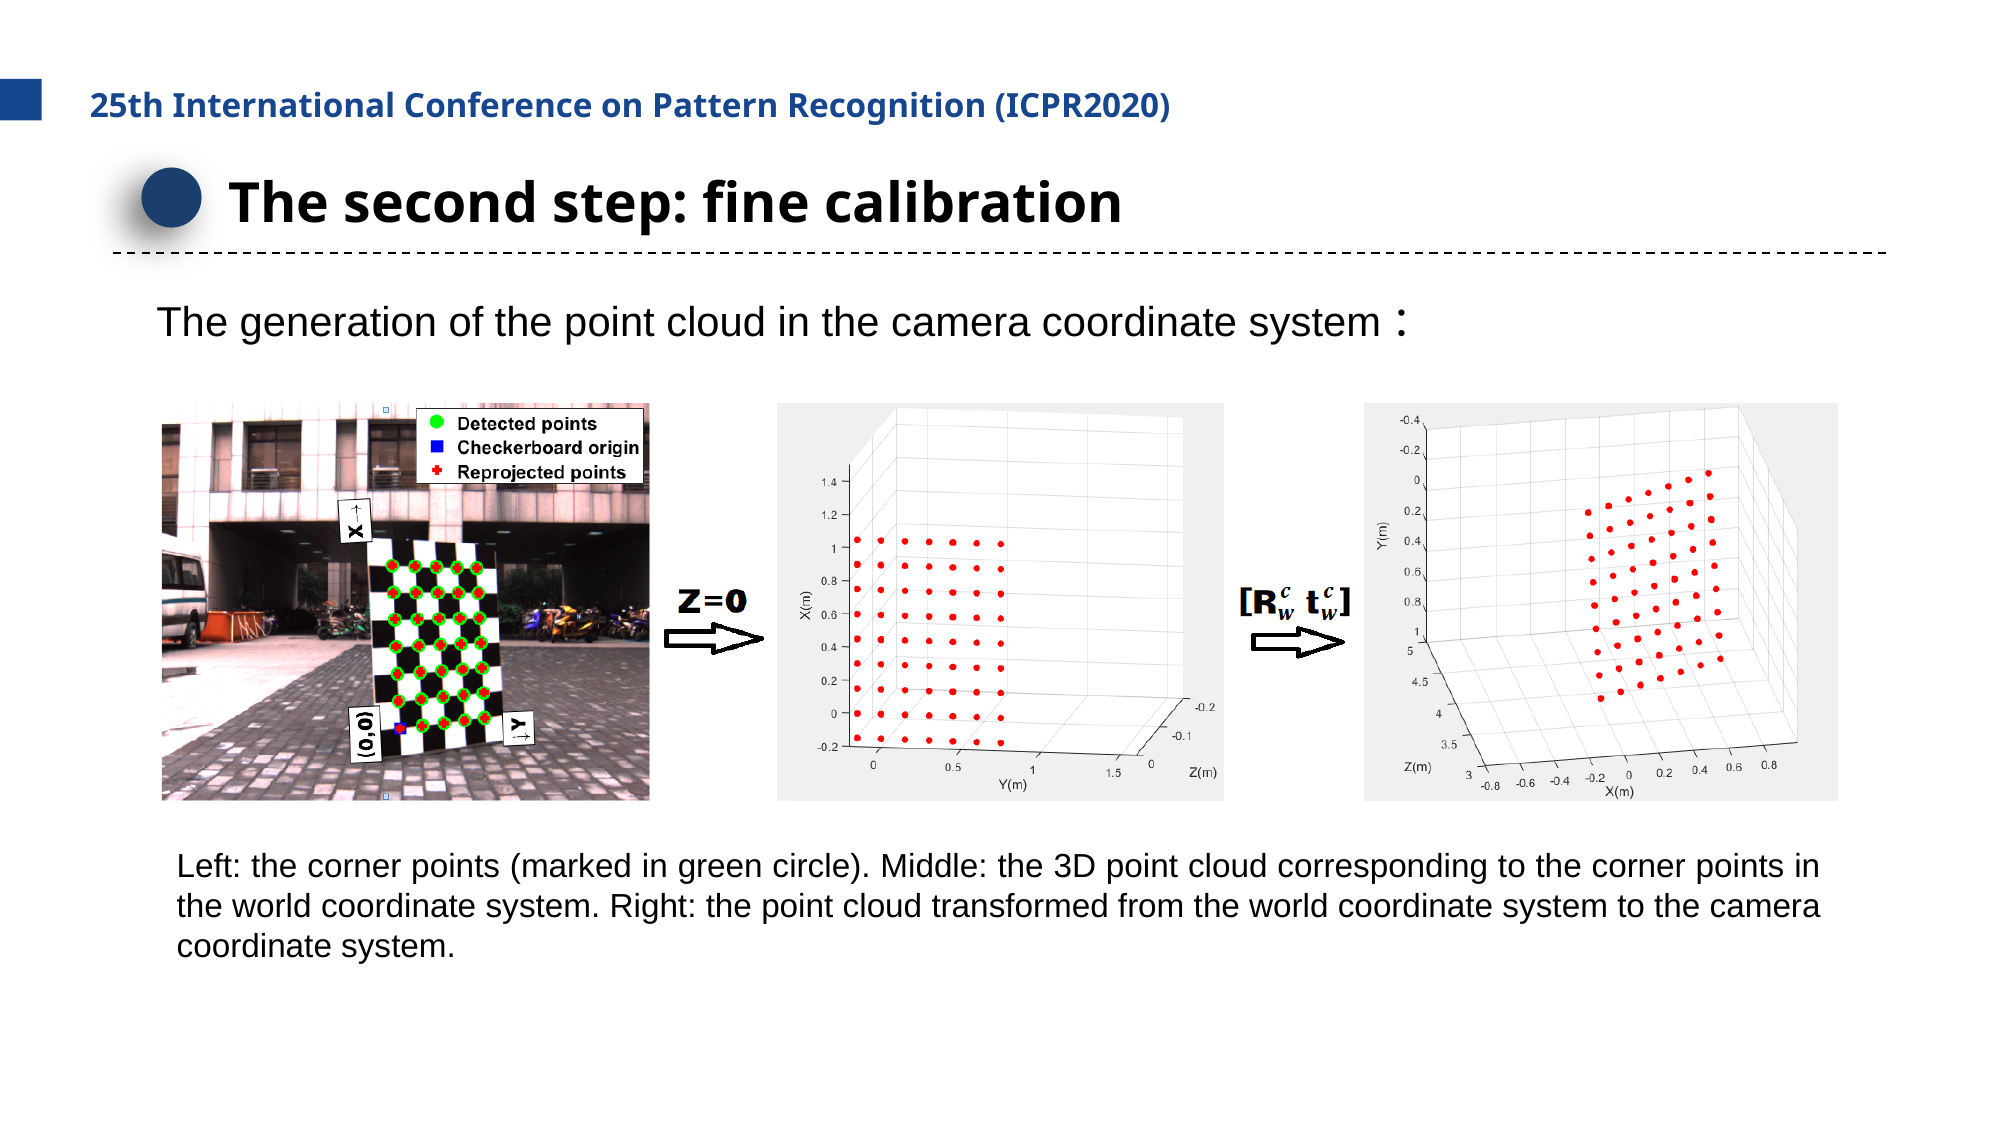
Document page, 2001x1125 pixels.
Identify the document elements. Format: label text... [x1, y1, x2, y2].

picture [161, 403, 1839, 801]
text_box [0, 78, 43, 121]
text_box Left: the corner points (marked in green circle). Middle: the 3D point cloud corresponding to the corner points in the world coordinate system. Right: the point cloud transformed from the world coordinate system to the camera coordinate system. [161, 837, 1839, 972]
text_box The second step: fine calibration [198, 159, 1409, 241]
text_box 25th International Conference on Pattern Recognition (ICPR2020) [75, 70, 1375, 131]
text_box [140, 166, 198, 229]
text_box The generation of the point cloud in the camera coordinate system： [141, 287, 1888, 403]
